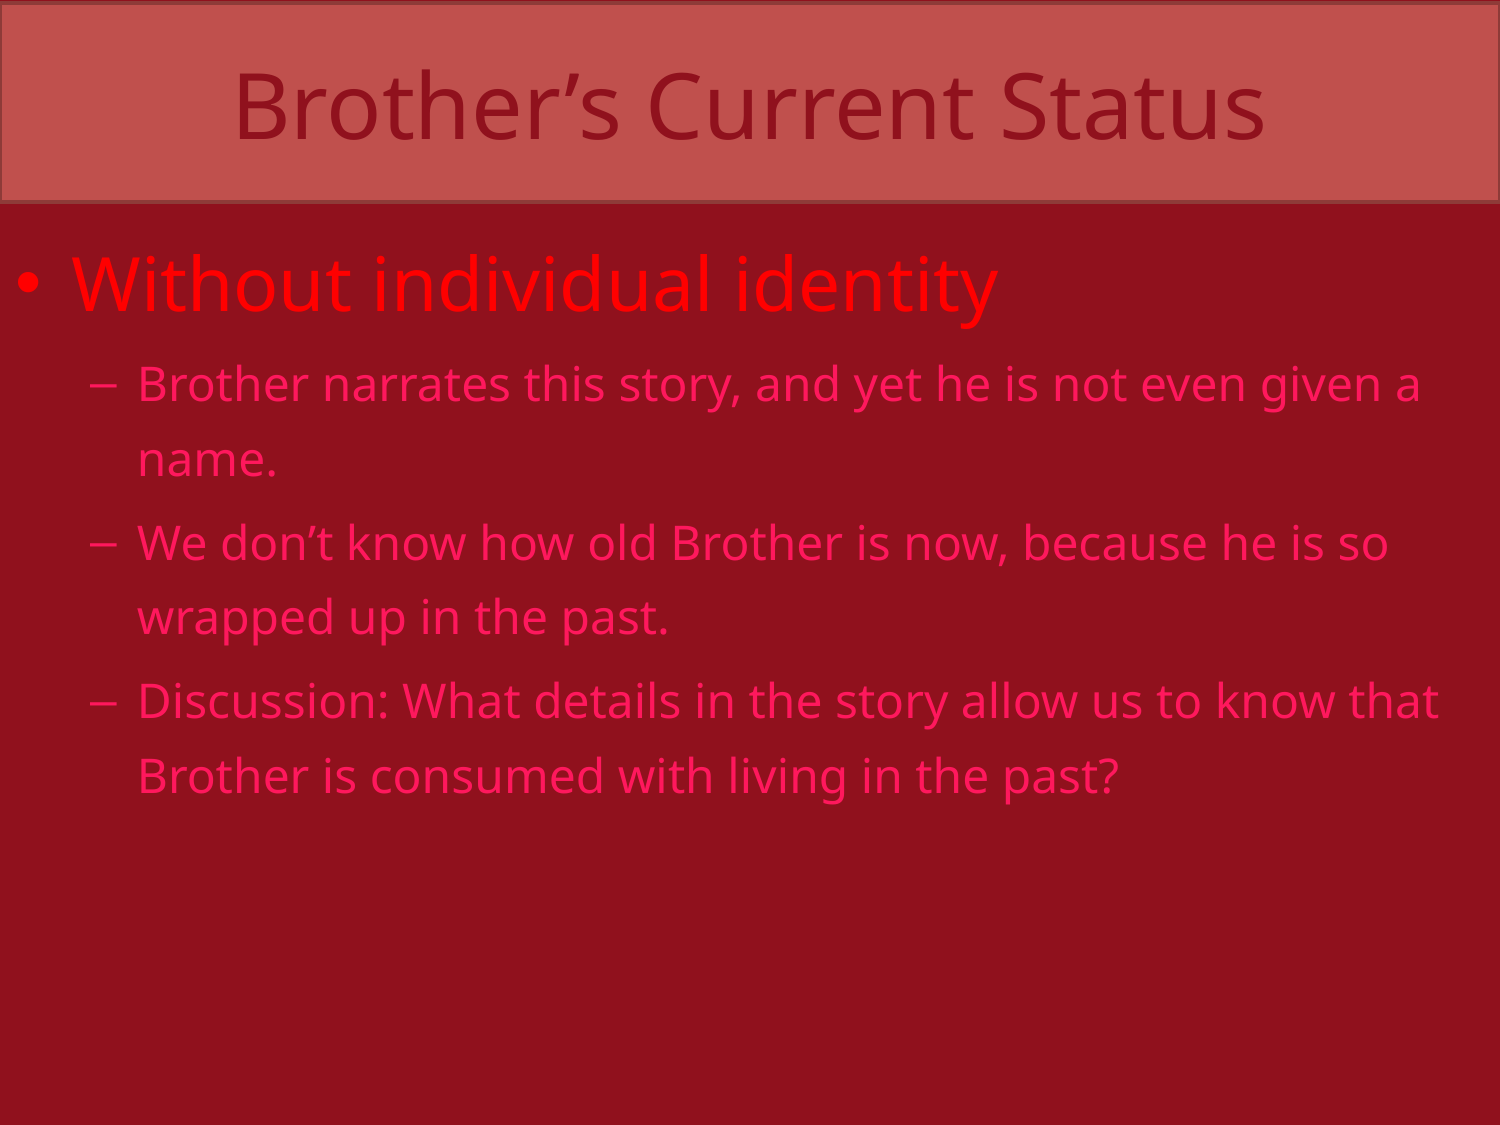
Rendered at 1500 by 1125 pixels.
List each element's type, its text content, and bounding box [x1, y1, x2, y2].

list Without individual identity Brother narrates this story, and yet he is not even given a name. We don’t know how old Brother is now, because he is so wrapped up in the past. Discussion: What details in the story allow us to know that Brother is consumed with living in the past? [0, 202, 1500, 1125]
title Brother’s Current Status [0, 1, 1500, 202]
